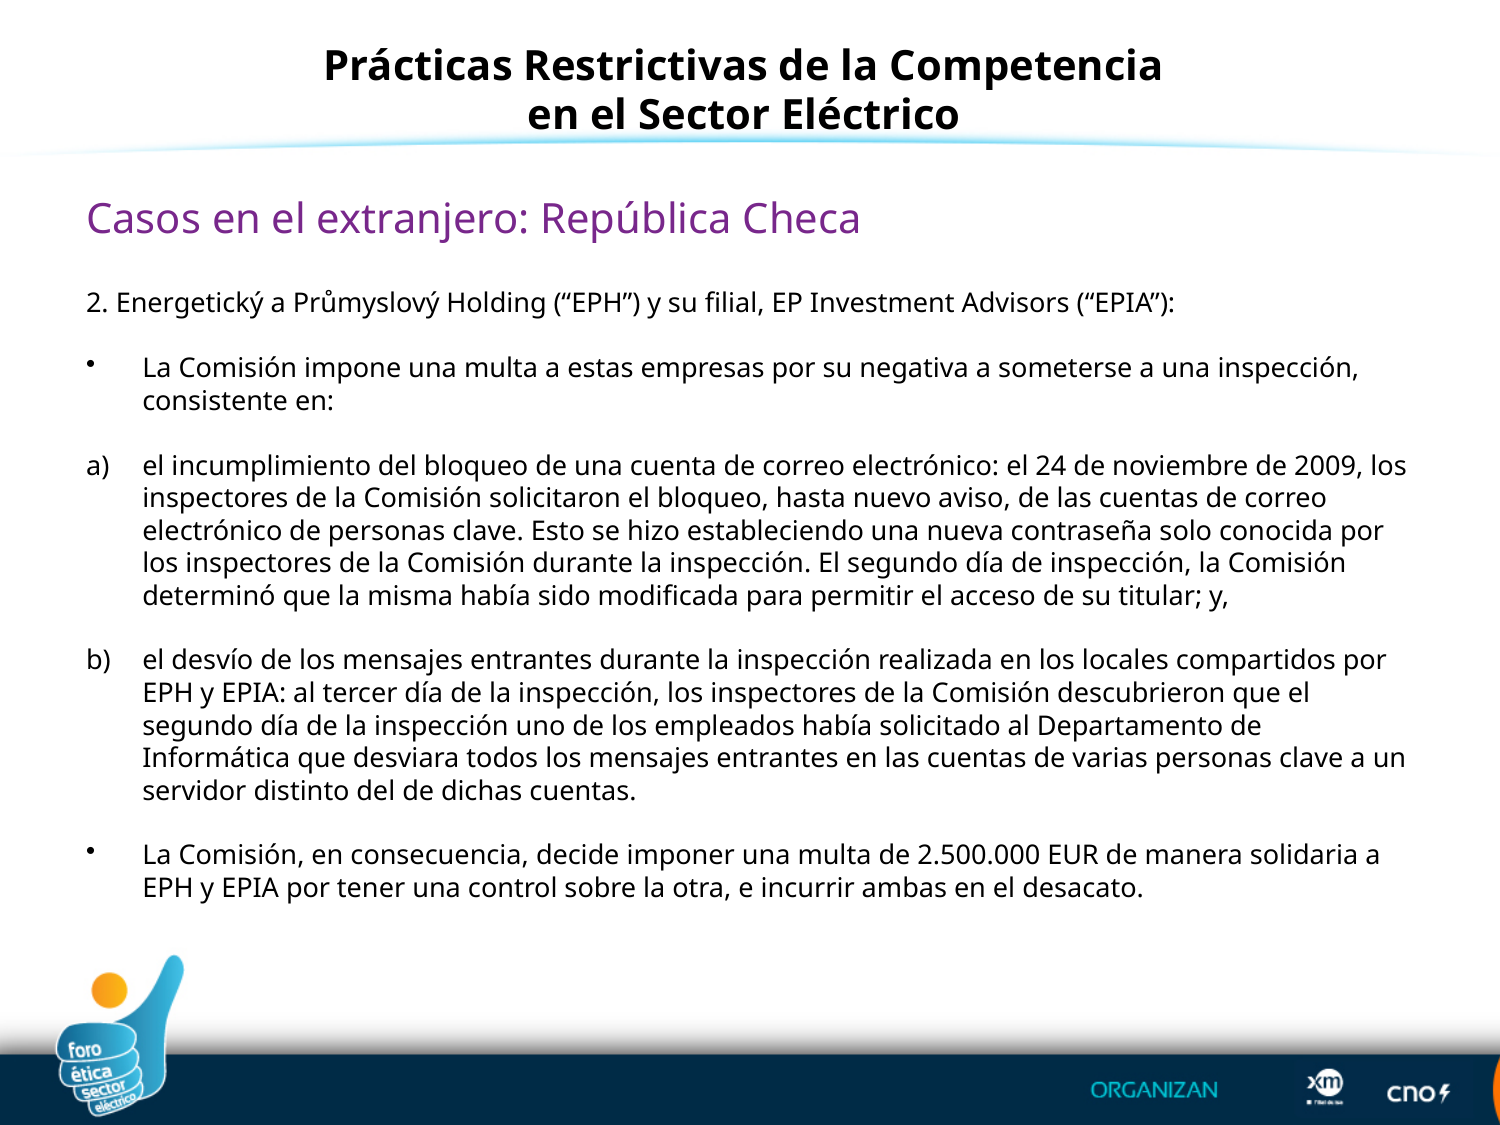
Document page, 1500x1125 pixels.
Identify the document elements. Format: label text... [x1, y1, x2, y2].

picture [0, 0, 1500, 1125]
text_box Casos en el extranjero: República Checa [70, 184, 1430, 268]
text_box 2. Energetický a Průmyslový Holding (“EPH”) y su filial, EP Investment Advisors (“EPIA”): La Comisión impone una multa a estas empresas por su negativa a someterse a una inspección, consistente en: el incumplimiento del bloqueo de una cuenta de correo electrónico: el 24 de noviembre de 2009, los inspectores de la Comisión solicitaron el bloqueo, hasta nuevo aviso, de las cuentas de correo electrónico de personas clave. Esto se hizo estableciendo una nueva contraseña solo conocida por los inspectores de la Comisión durante la inspección. El segundo día de inspección, la Comisión determinó que la misma había sido modificada para permitir el acceso de su titular; y, el desvío de los mensajes entrantes durante la inspección realizada en los locales compartidos por EPH y EPIA: al tercer día de la inspección, los inspectores de la Comisión descubrieron que el segundo día de la inspección uno de los empleados había solicitado al Departamento de Informática que desviara todos los mensajes entrantes en las cuentas de varias personas clave a un servidor distinto del de dichas cuentas. La Comisión, en consecuencia, decide imponer una multa de 2.500.000 EUR de manera solidaria a EPH y EPIA por tener una control sobre la otra, e incurrir ambas en el desacato. [70, 278, 1430, 1093]
text_box Prácticas Restrictivas de la Competencia en el Sector Eléctrico [277, 30, 1211, 174]
